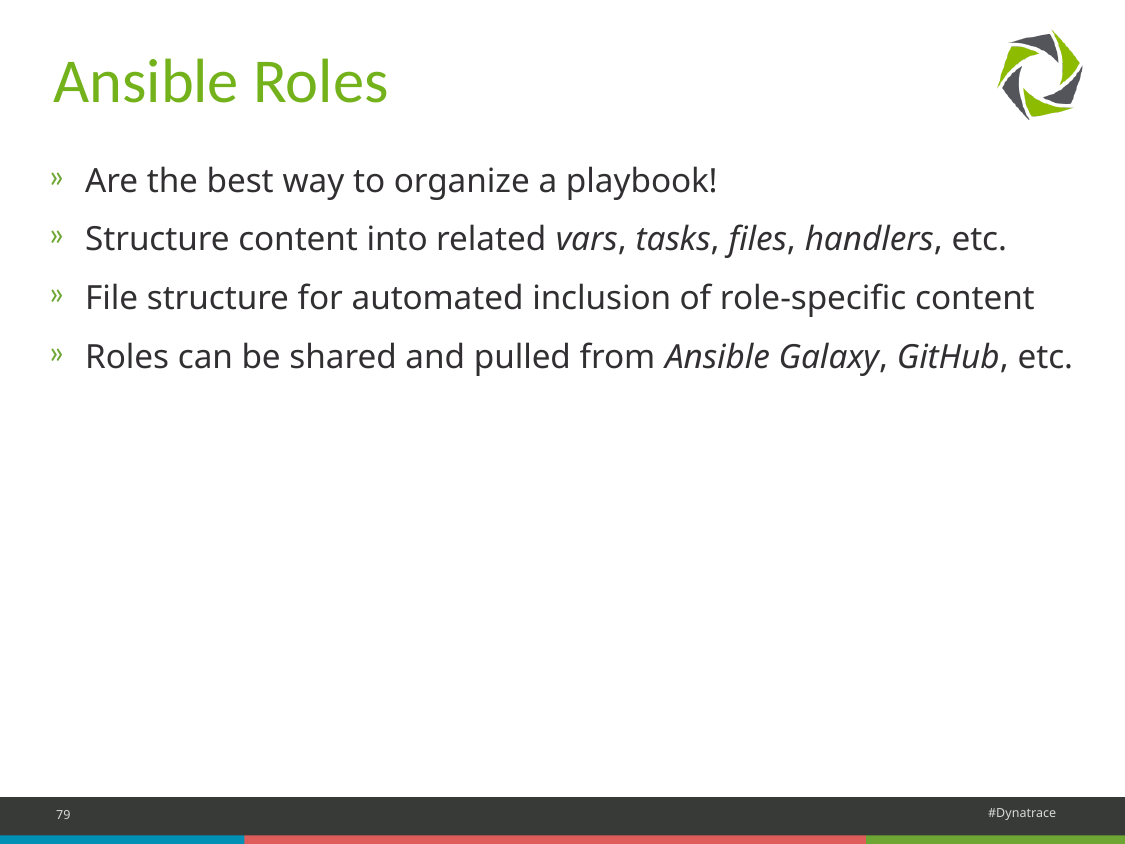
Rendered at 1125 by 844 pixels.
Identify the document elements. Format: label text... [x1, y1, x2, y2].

list Are the best way to organize a playbook! Structure content into related vars, tasks, files, handlers, etc. File structure for automated inclusion of role-specific content Roles can be shared and pulled from Ansible Galaxy, GitHub, etc. [38, 154, 1125, 770]
title Ansible Roles [38, 45, 1053, 126]
